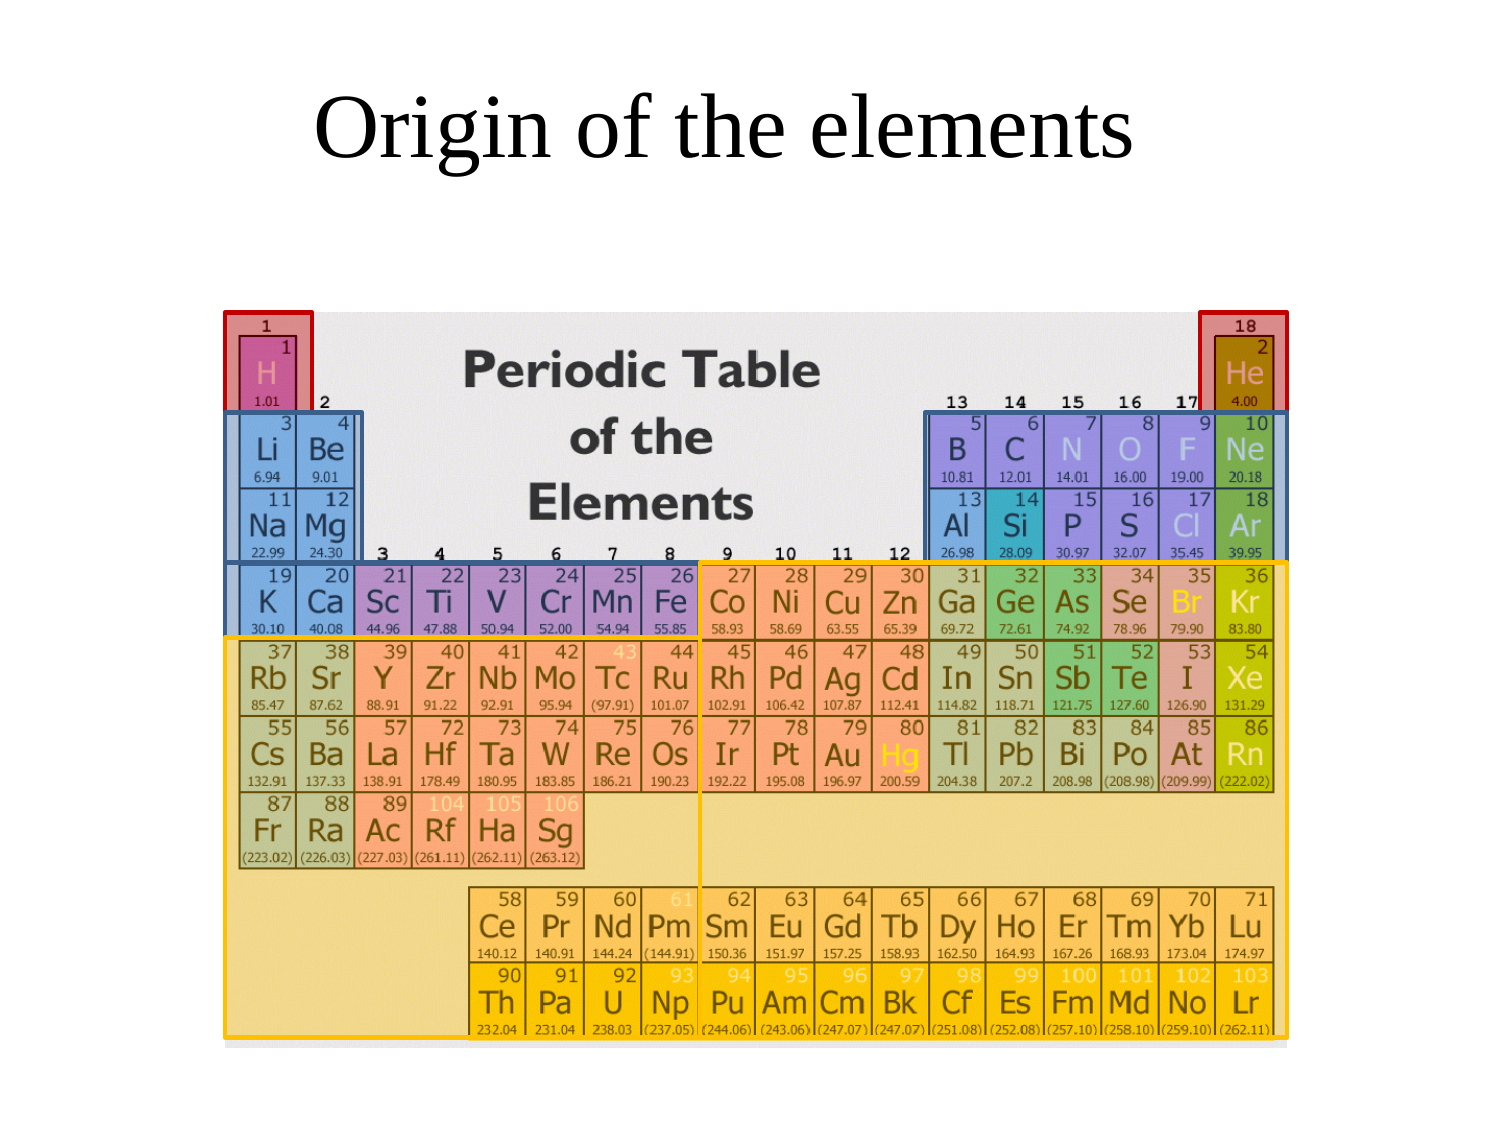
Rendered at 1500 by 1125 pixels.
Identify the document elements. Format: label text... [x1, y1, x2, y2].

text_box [224, 412, 1288, 562]
title Origin of the elements [0, 0, 1500, 242]
picture [224, 1038, 1287, 1048]
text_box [224, 312, 1288, 412]
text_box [224, 562, 1288, 1038]
